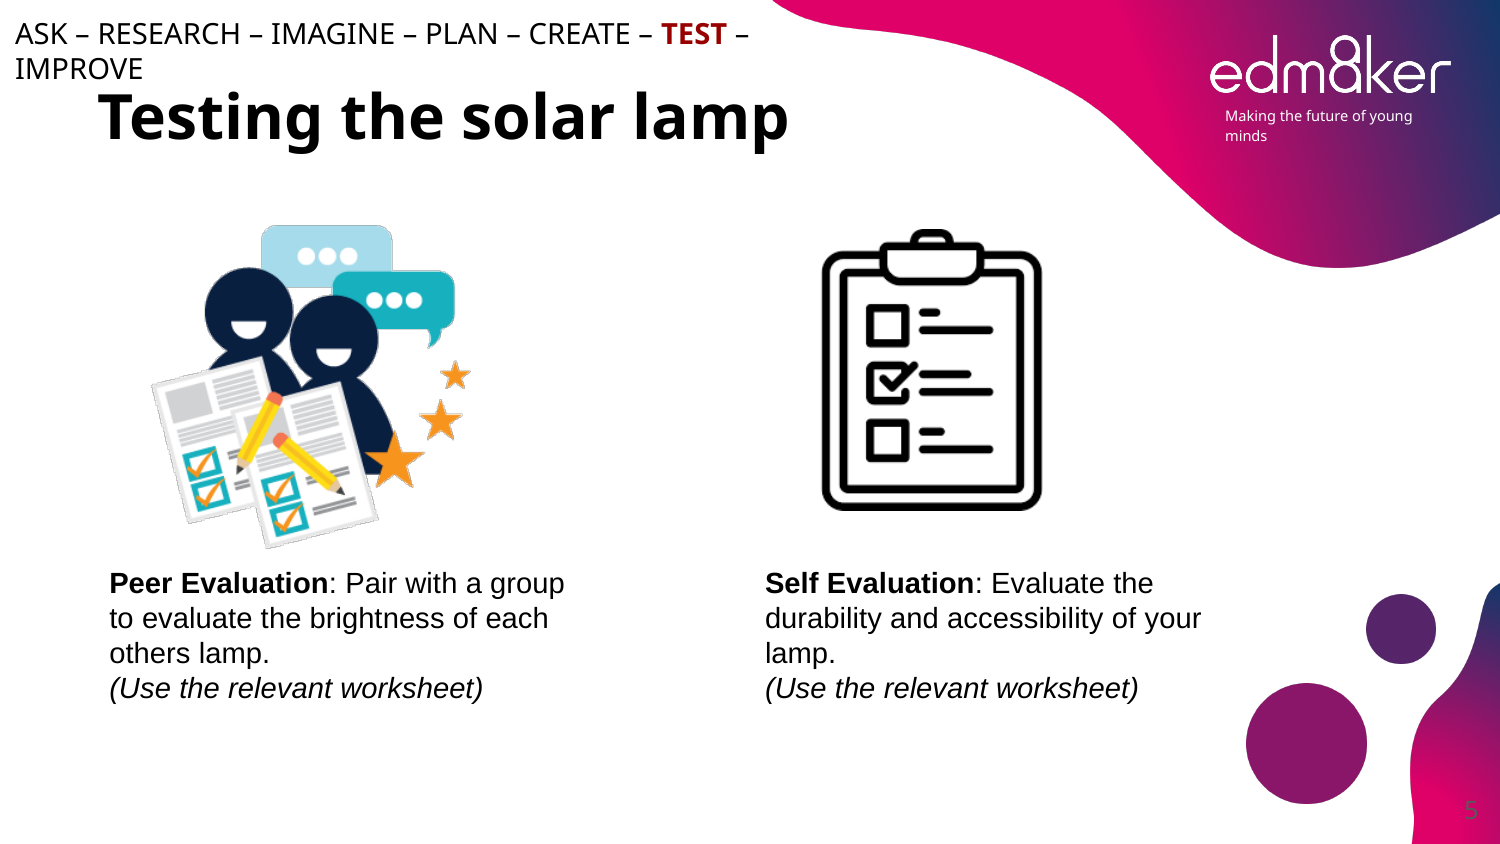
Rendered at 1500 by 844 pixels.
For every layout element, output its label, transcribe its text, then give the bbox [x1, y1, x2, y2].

title Testing the solar lamp [82, 61, 1045, 190]
picture [1246, 683, 1367, 804]
text_box Self Evaluation: Evaluate the durability and accessibility of your lamp. (Use the relevant worksheet) [750, 549, 1243, 720]
slide_number ‹#› [1403, 779, 1494, 844]
text_box Peer Evaluation: Pair with a group to evaluate the brightness of each others lamp. (Use the relevant worksheet) [94, 549, 587, 720]
picture [150, 223, 473, 550]
text_box ASK – RESEARCH – IMAGINE – PLAN – CREATE – TEST – IMPROVE [0, 0, 839, 100]
picture [752, 0, 1500, 511]
picture [1366, 560, 1500, 844]
